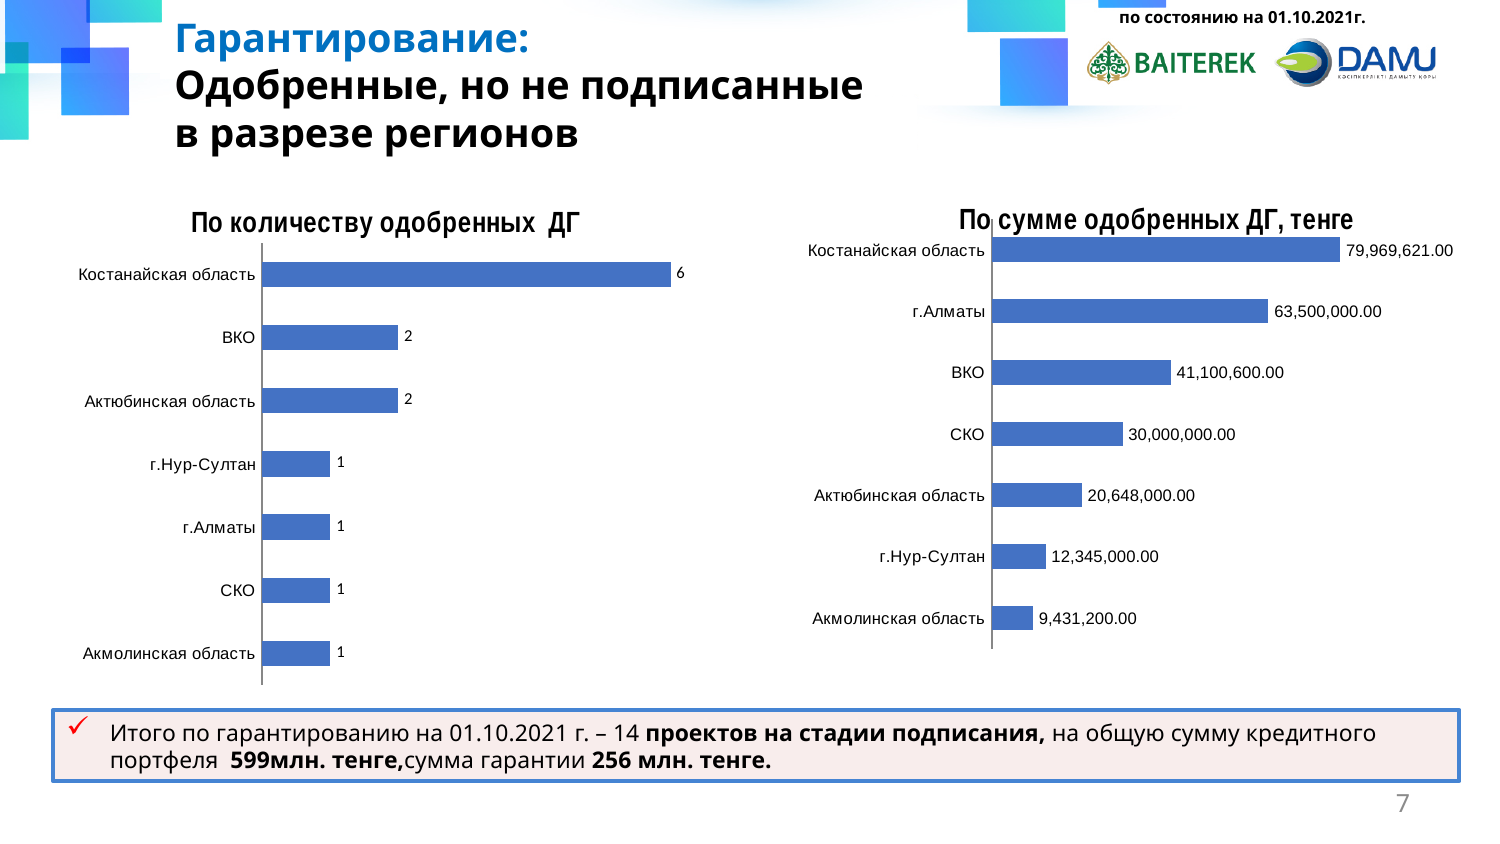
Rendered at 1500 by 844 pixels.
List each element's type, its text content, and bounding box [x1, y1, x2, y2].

title Гарантирование: Одобренные, но не подписанные в разрезе регионов [159, 55, 1500, 160]
text_box Итого по гарантированию на 01.10.2021 г. – 14 проектов на стадии подписания, на общую сумму кредитного портфеля 599млн. тенге,сумма гарантии 256 млн. тенге. [51, 708, 1461, 783]
slide_number 7 [1074, 783, 1425, 828]
text_box по состоянию на 01.10.2021г. [1104, 0, 1447, 35]
chart [0, 176, 1500, 707]
